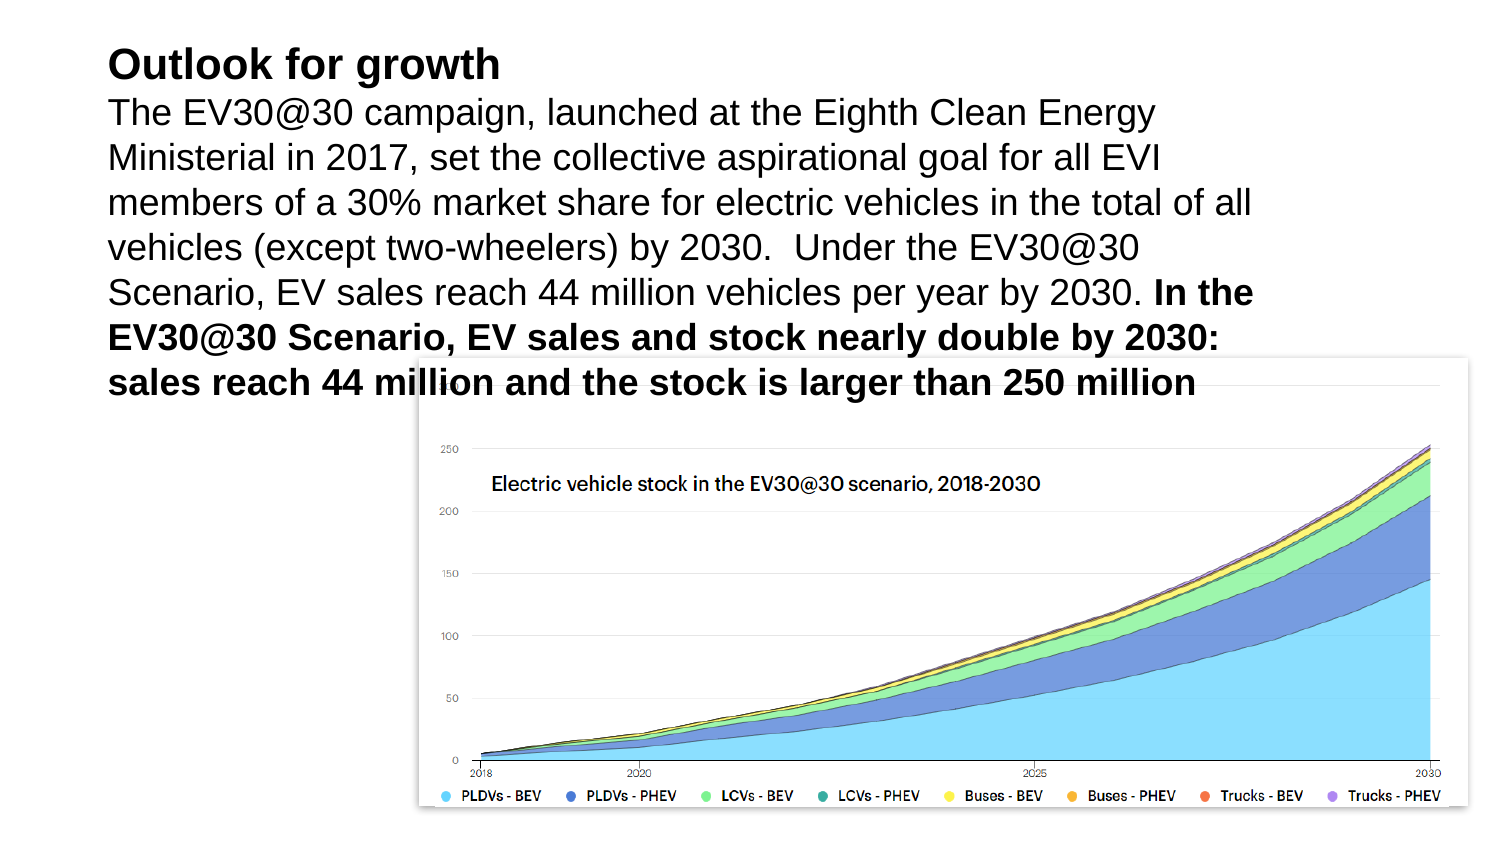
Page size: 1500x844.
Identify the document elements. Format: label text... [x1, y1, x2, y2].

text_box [433, 372, 1454, 807]
text_box Outlook for growth The EV30@30 campaign, launched at the Eighth Clean Energy Ministerial in 2017, set the collective aspirational goal for all EVI members of a 30% market share for electric vehicles in the total of all vehicles (except two-wheelers) by 2030. Under the EV30@30 Scenario, EV sales reach 44 million vehicles per year by 2030. In the EV30@30 Scenario, EV sales and stock nearly double by 2030: sales reach 44 million and the stock is larger than 250 million [91, 107, 1304, 388]
